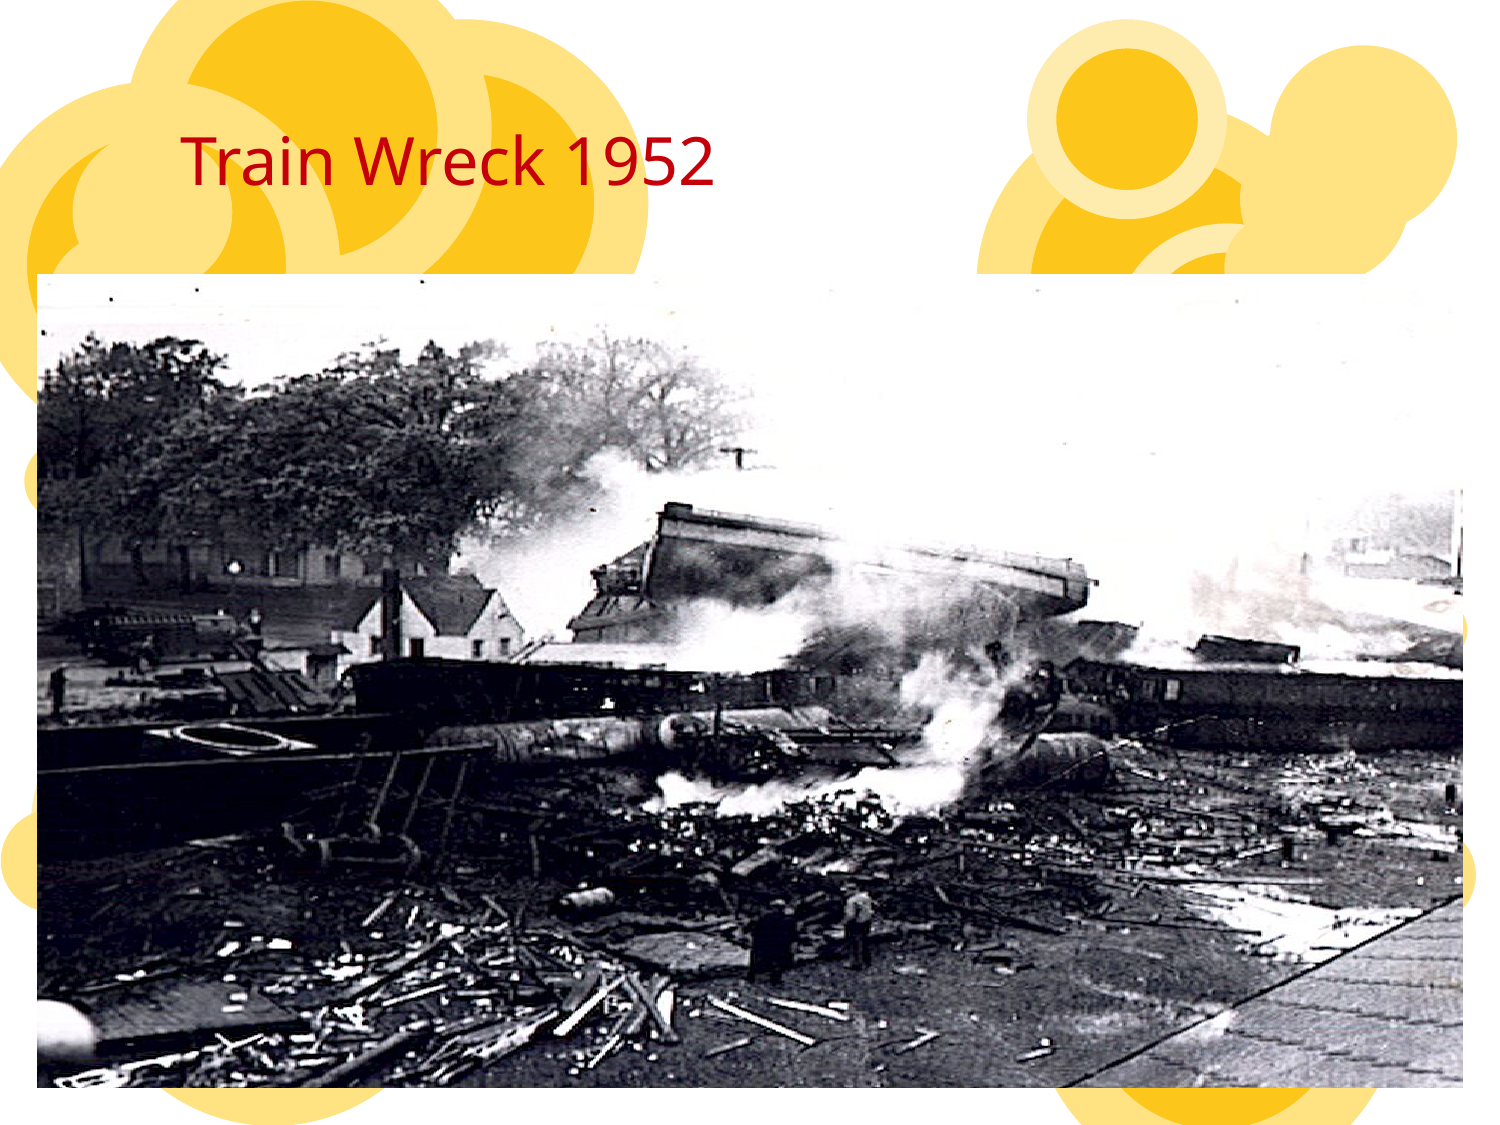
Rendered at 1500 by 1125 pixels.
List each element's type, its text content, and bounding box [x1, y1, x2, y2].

picture [37, 274, 1463, 1088]
text_box Train Wreck 1952 [165, 110, 1335, 263]
